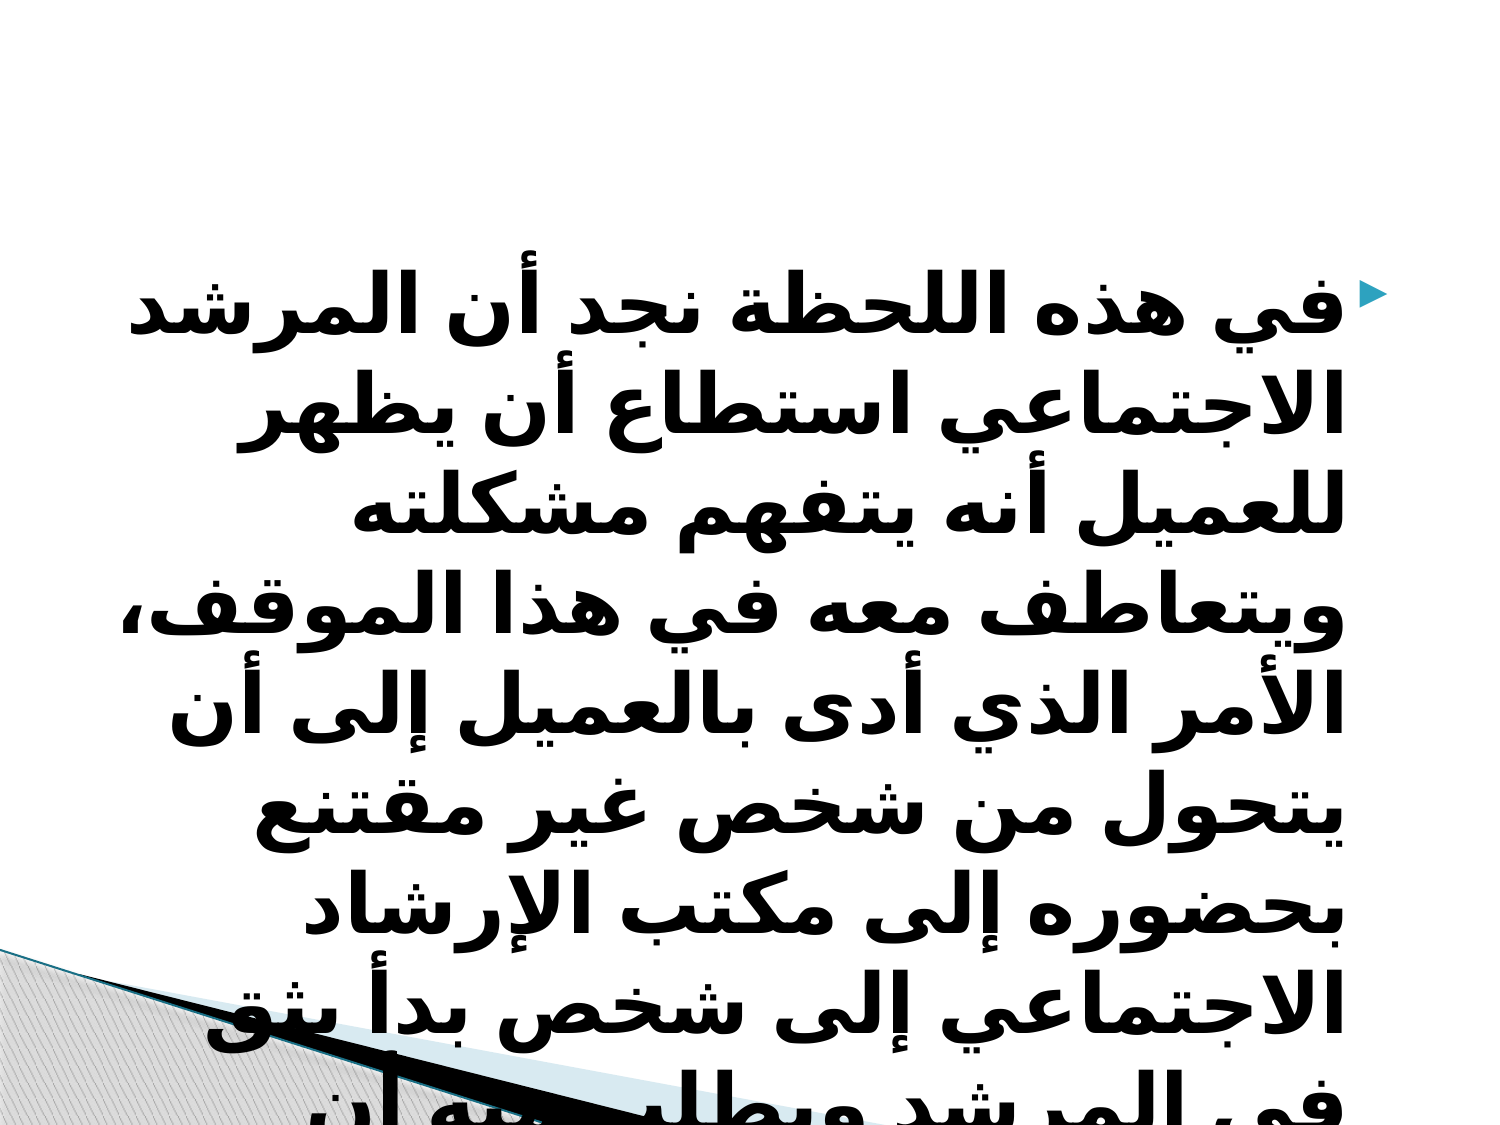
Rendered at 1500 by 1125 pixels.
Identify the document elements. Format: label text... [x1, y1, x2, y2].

list في هذه اللحظة نجد أن المرشد الاجتماعي استطاع أن يظهر للعميل أنه يتفهم مشكلته ويتعاطف معه في هذا الموقف، الأمر الذي أدى بالعميل إلى أن يتحول من شخص غير مقتنع بحضوره إلى مكتب الإرشاد الاجتماعي إلى شخص بدأ يثق في المرشد ويطلب منه أن يقول له ماذا يفعل. [75, 243, 1425, 986]
